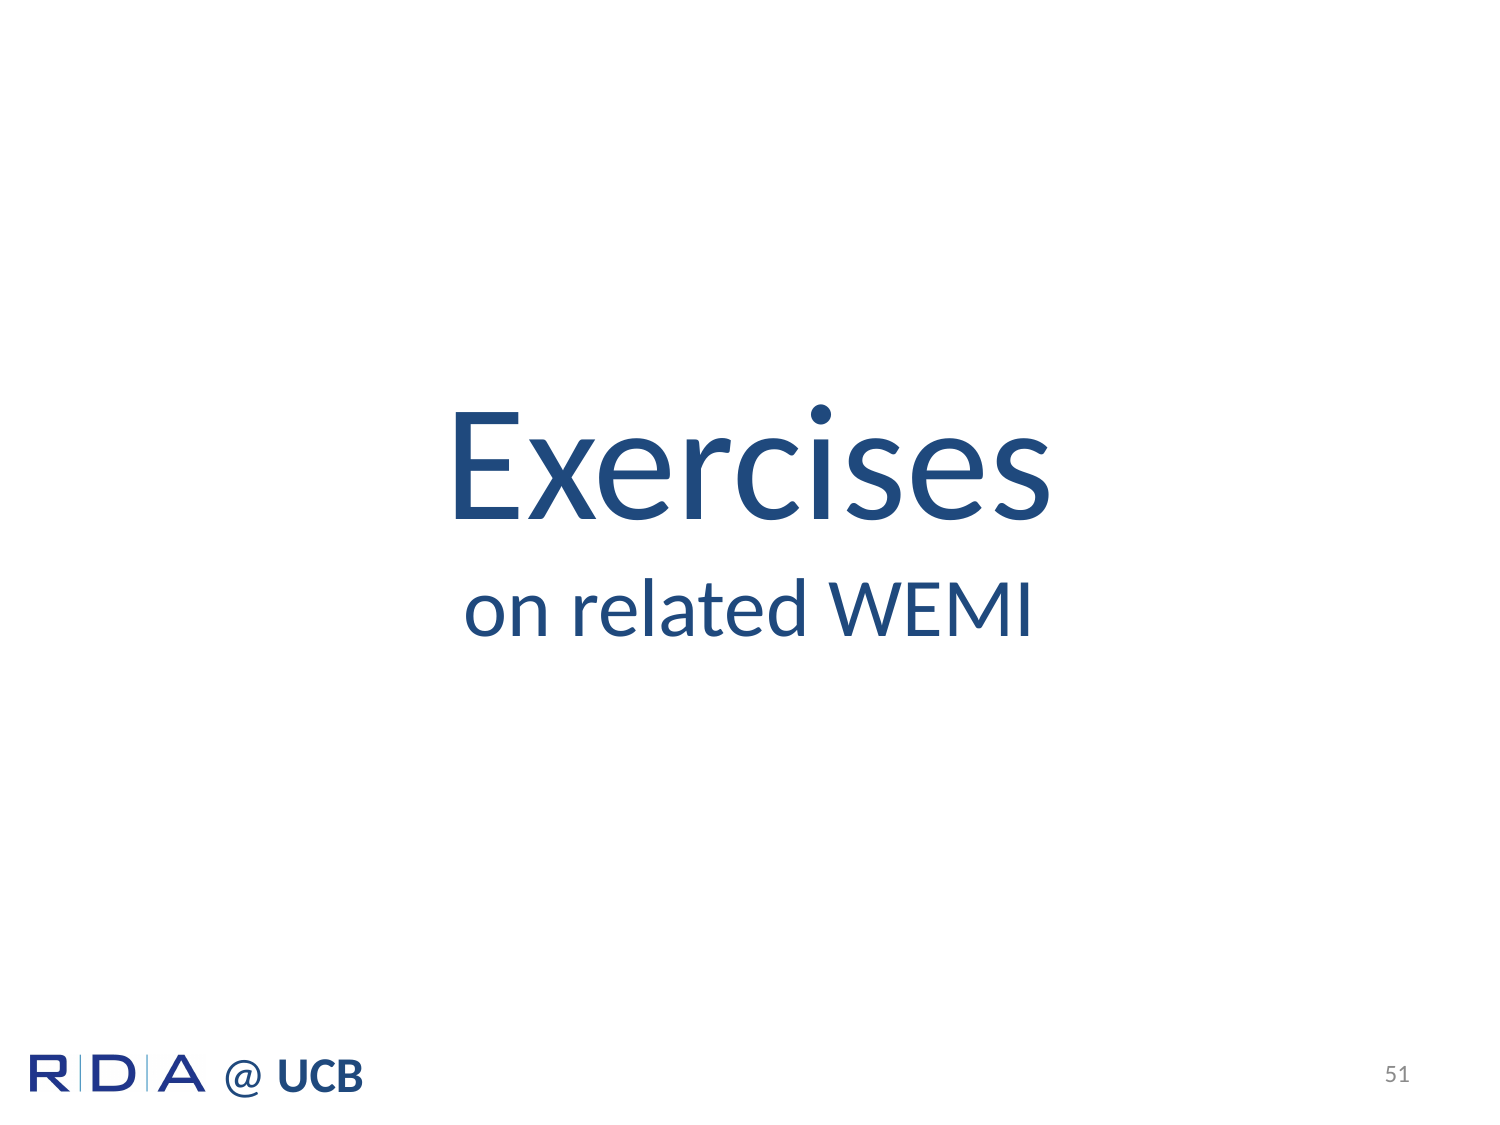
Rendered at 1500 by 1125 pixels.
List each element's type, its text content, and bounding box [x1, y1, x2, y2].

slide_number 51 [1074, 1042, 1425, 1103]
title Exercises on related WEMI [75, 312, 1425, 694]
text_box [29, 1034, 381, 1111]
